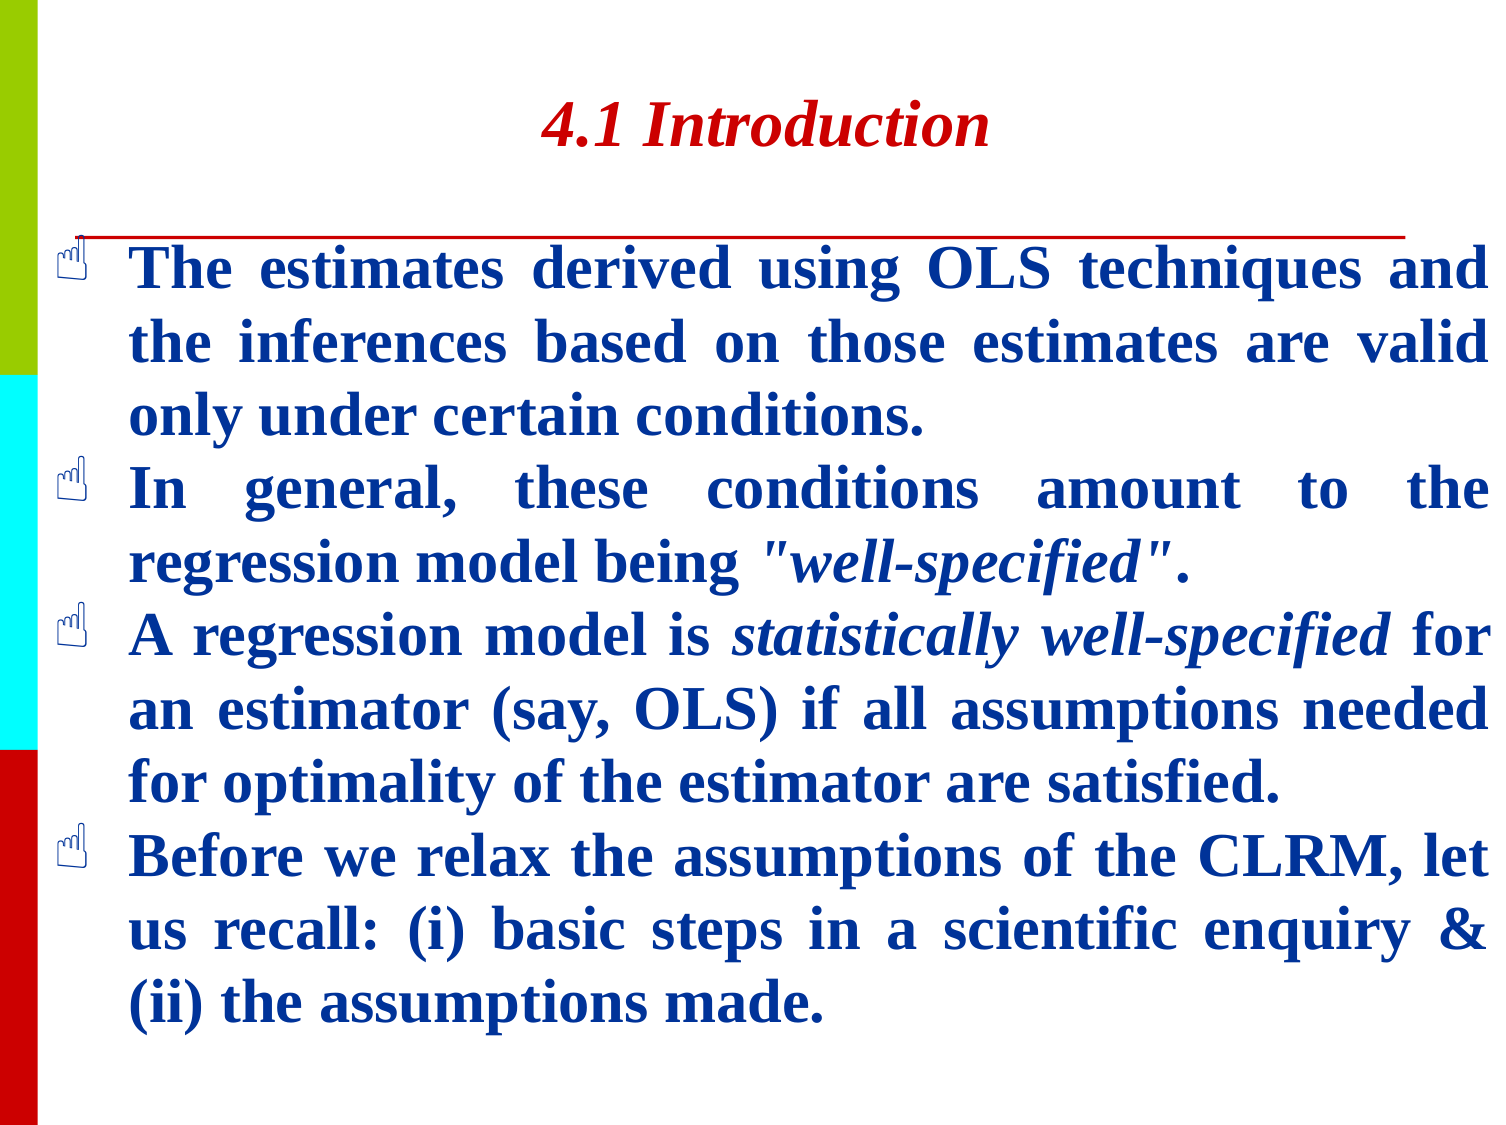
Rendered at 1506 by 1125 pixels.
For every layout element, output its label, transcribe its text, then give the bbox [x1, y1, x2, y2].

list The estimates derived using OLS techniques and the inferences based on those estimates are valid only under certain conditions. In general, these conditions amount to the regression model being "well-specified". A regression model is statistically well-specified for an estimator (say, OLS) if all assumptions needed for optimality of the estimator are satisfied. Before we relax the assumptions of the CLRM, let us recall: (i) basic steps in a scientific enquiry & (ii) the assumptions made. [38, 222, 1506, 1125]
title 4.1 Introduction [29, 42, 1506, 197]
